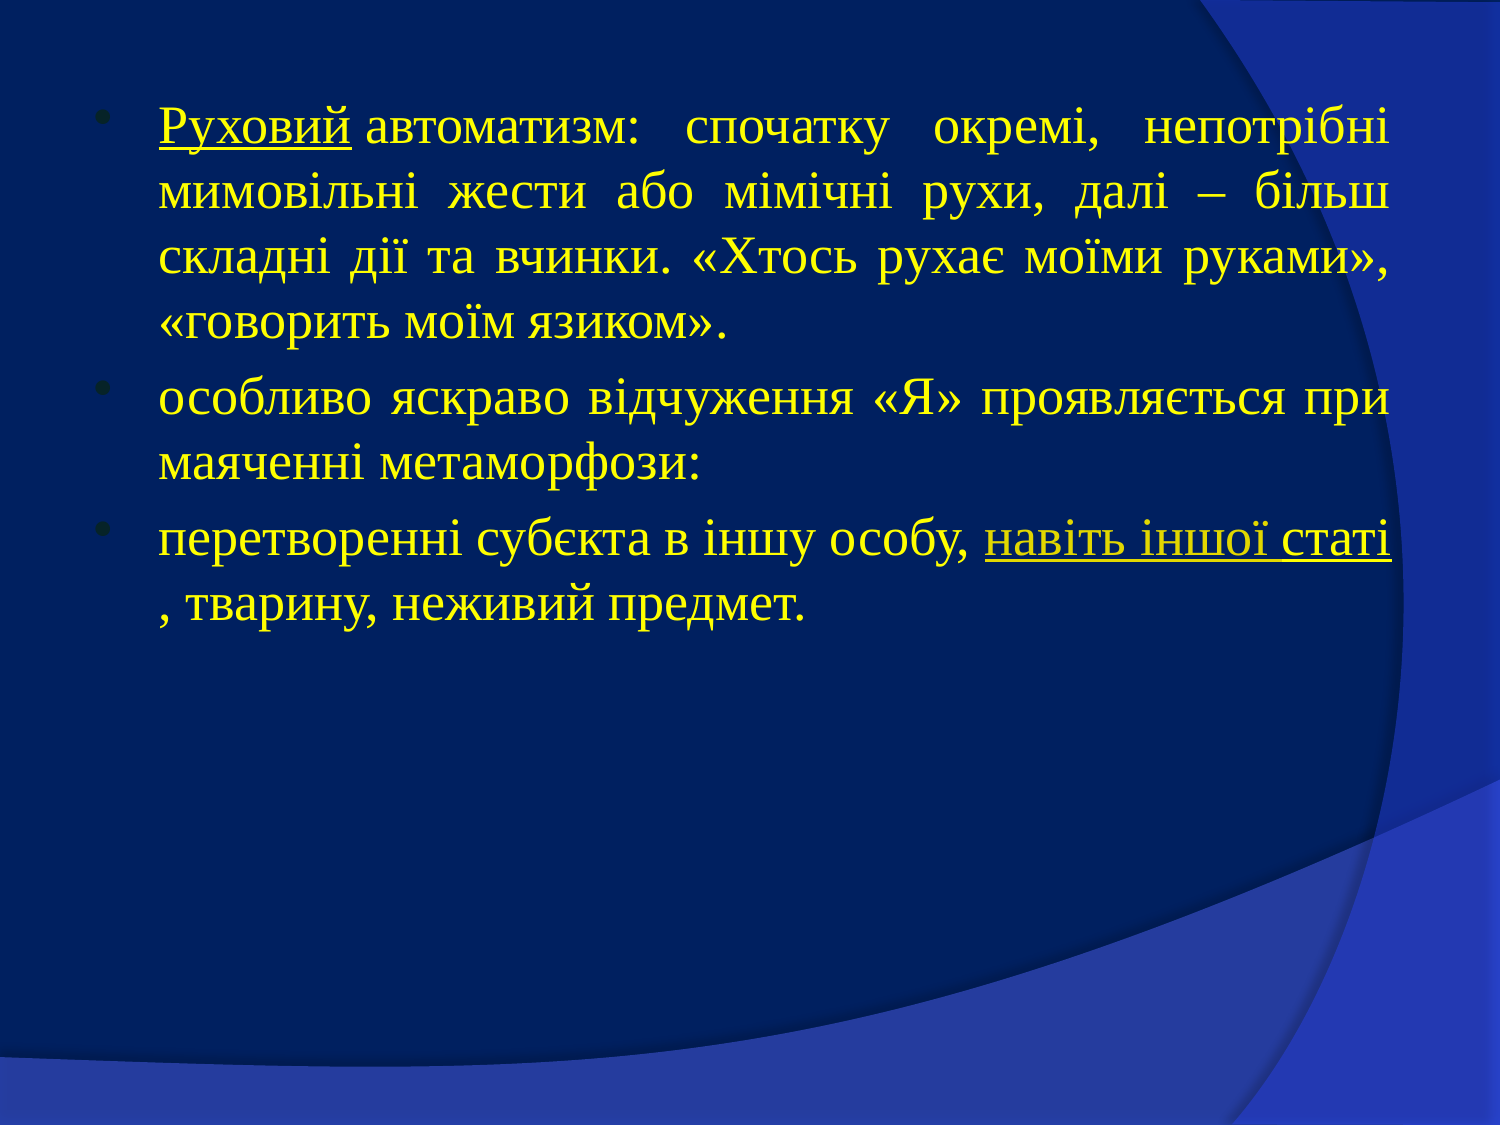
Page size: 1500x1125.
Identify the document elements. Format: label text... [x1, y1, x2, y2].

list Руховий автоматизм: спочатку окремі, непотрібні мимовільні жести або мімічні рухи, далі – більш складні дії та вчинки. «Хтось рухає моїми руками», «говорить моїм язиком». особливо яскраво відчуження «Я» проявляється при маяченні метаморфози: перетворенні субєкта в іншу особу, навіть іншої статі, тварину, неживий предмет. [75, 82, 1407, 1005]
